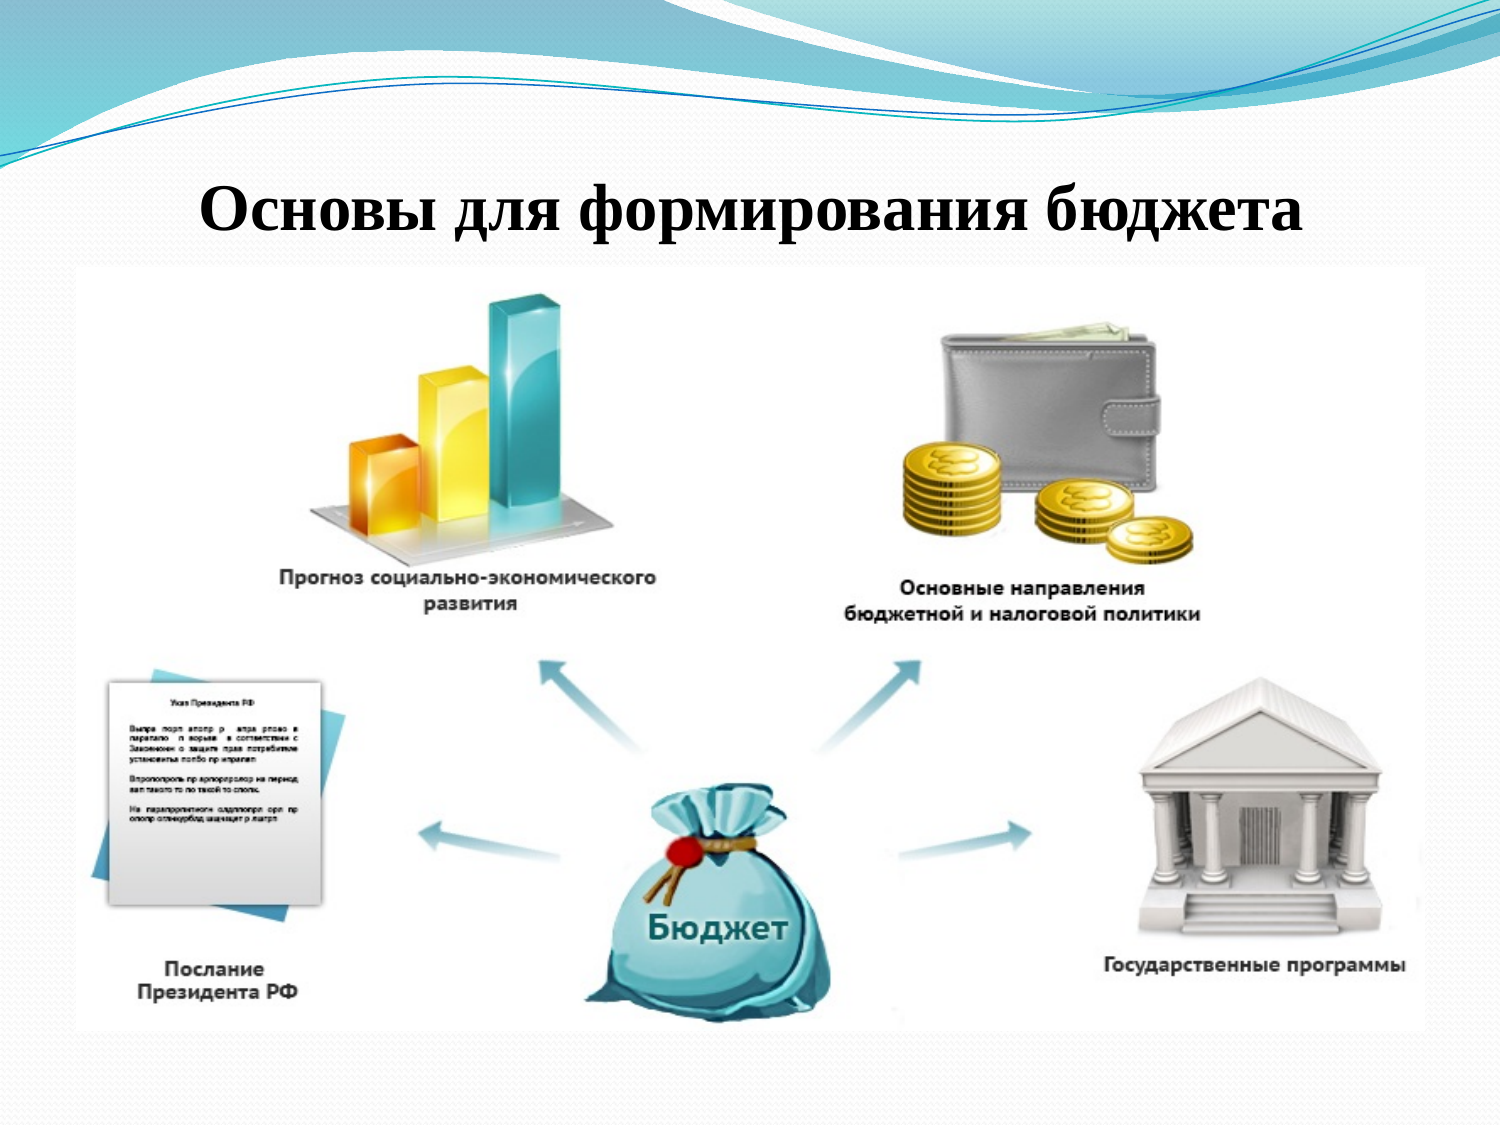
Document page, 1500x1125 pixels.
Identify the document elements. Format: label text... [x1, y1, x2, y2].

title Основы для формирования бюджета [76, 113, 1427, 244]
picture [76, 266, 1425, 1032]
